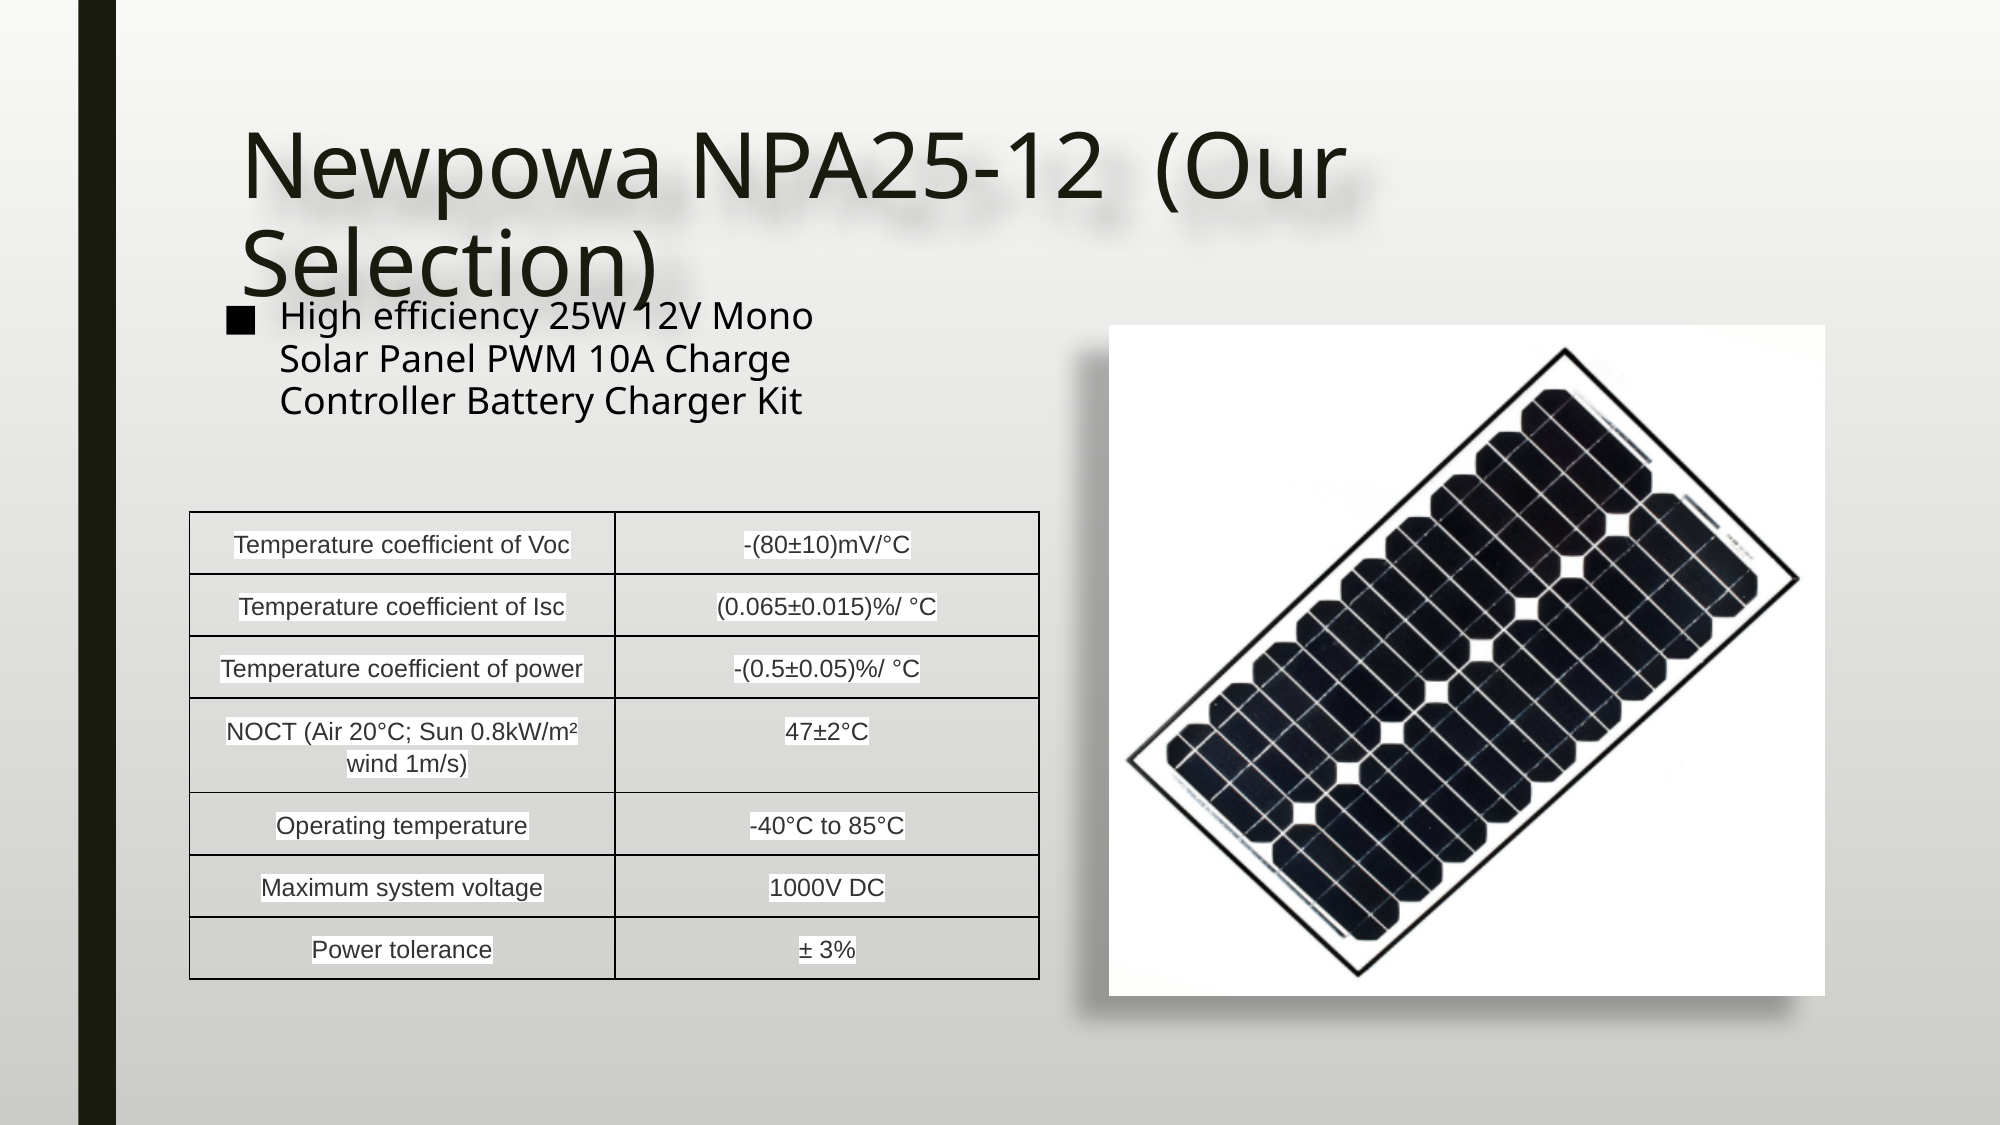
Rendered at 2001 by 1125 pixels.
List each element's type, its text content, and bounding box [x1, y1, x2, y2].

table_cell 47±2°C [616, 699, 1038, 792]
picture [1108, 325, 1826, 996]
table_cell (0.065±0.015)%/ °C [616, 575, 1038, 635]
table_cell Temperature coefficient of Isc [190, 575, 614, 635]
table_cell Temperature coefficient of power [190, 637, 614, 697]
table_cell -40°C to 85°C [616, 793, 1038, 854]
table_cell ± 3% [616, 918, 1038, 978]
table_header -(80±10)mV/°C [616, 513, 1038, 573]
title Newpowa NPA25-12 (Our Selection) [225, 112, 1800, 248]
table_header Temperature coefficient of Voc [190, 513, 614, 573]
table_cell NOCT (Air 20°C; Sun 0.8kW/m² wind 1m/s) [190, 699, 614, 792]
table_cell Power tolerance [190, 918, 614, 978]
table_cell Operating temperature [190, 793, 614, 854]
list High efficiency 25W 12V Mono Solar Panel PWM 10A Charge Controller Battery Charger Kit [189, 280, 919, 426]
table_cell Maximum system voltage [190, 856, 614, 916]
table_cell 1000V DC [616, 856, 1038, 916]
table_cell -(0.5±0.05)%/ °C [616, 637, 1038, 697]
